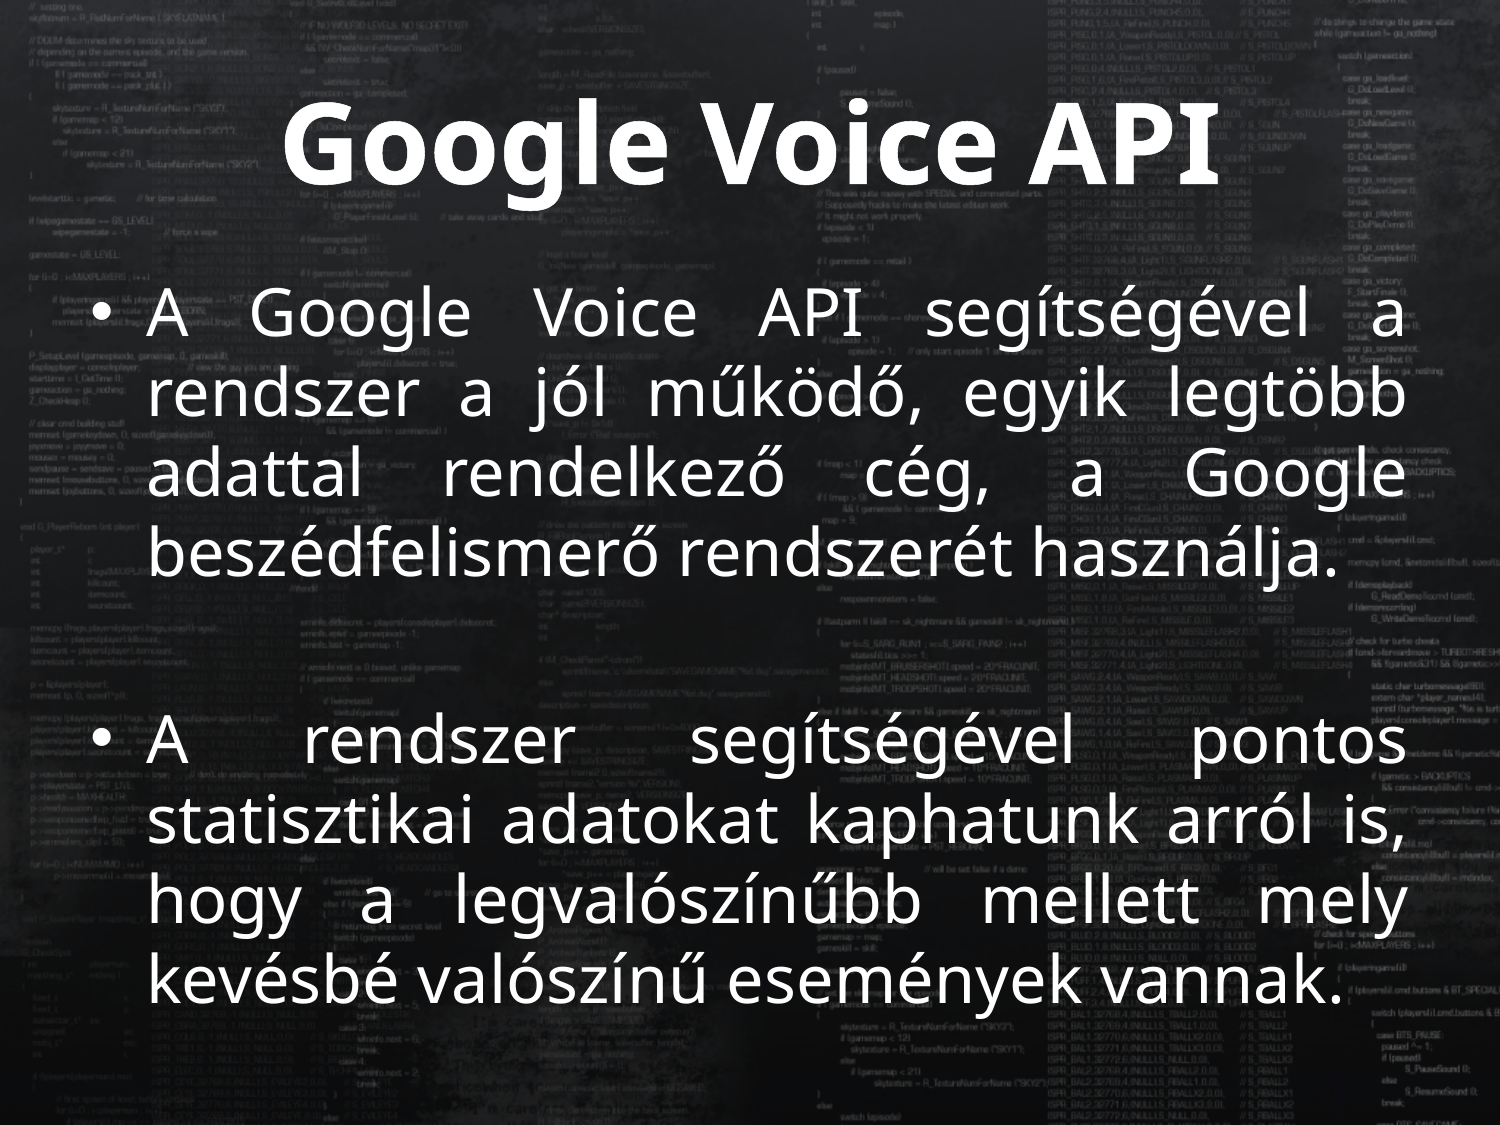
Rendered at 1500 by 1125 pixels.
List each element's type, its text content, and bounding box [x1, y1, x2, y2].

picture [0, 0, 1500, 1125]
title Google Voice API [75, 45, 1425, 233]
list A Google Voice API segítségével a rendszer a jól működő, egyik legtöbb adattal rendelkező cég, a Google beszédfelismerő rendszerét használja. A rendszer segítségével pontos statisztikai adatokat kaphatunk arról is, hogy a legvalószínűbb mellett mely kevésbé valószínű események vannak. [74, 262, 1426, 1026]
